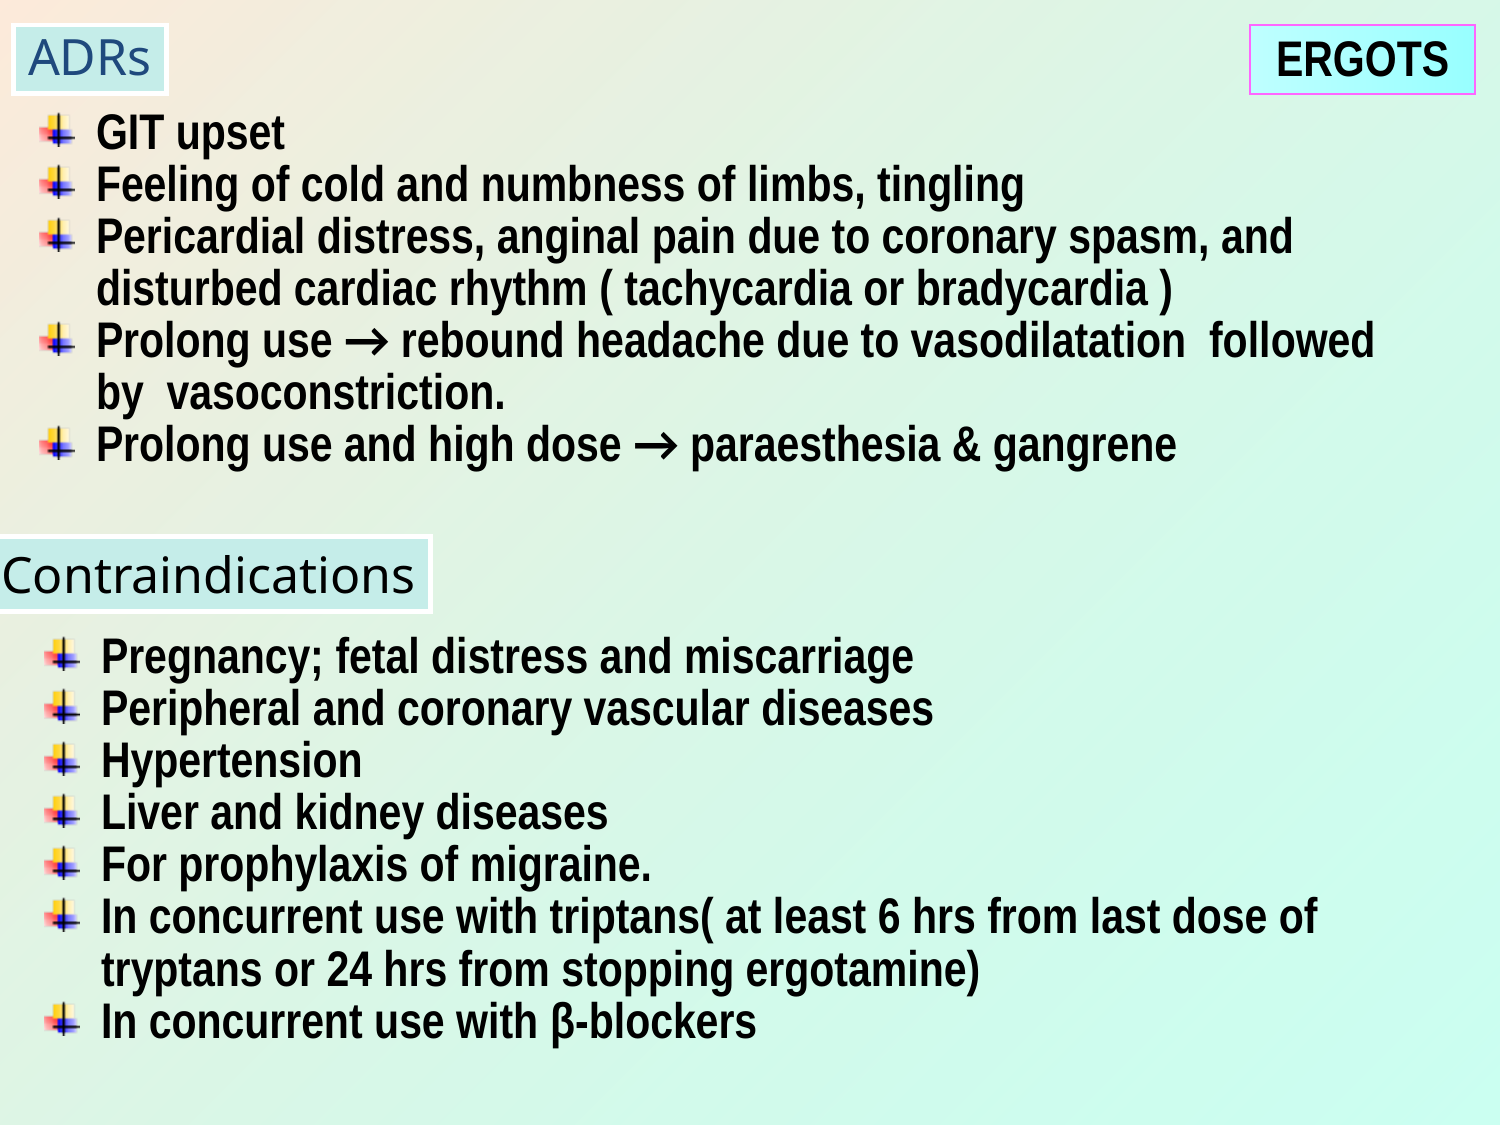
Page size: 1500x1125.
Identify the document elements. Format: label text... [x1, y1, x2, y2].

picture [44, 687, 80, 724]
text_box GIT upset Feeling of cold and numbness of limbs, tingling Pericardial distress, anginal pain due to coronary spasm, and disturbed cardiac rhythm ( tachycardia or bradycardia ) Prolong use → rebound headache due to vasodilatation followed by vasoconstriction. Prolong use and high dose → paraesthesia & gangrene [24, 99, 1400, 480]
picture [44, 740, 80, 776]
text_box ADRs [13, 24, 167, 94]
picture [39, 216, 75, 252]
picture [44, 635, 80, 671]
text_box [0, 0, 1500, 1125]
text_box ERGOTS [1249, 24, 1475, 94]
picture [44, 792, 80, 828]
picture [39, 320, 75, 356]
picture [44, 1000, 80, 1036]
picture [44, 896, 80, 932]
picture [39, 163, 75, 199]
picture [39, 111, 75, 147]
picture [39, 424, 75, 460]
text_box Contraindications [0, 536, 431, 612]
picture [44, 844, 80, 880]
text_box Pregnancy; fetal distress and miscarriage Peripheral and coronary vascular diseases Hypertension Liver and kidney diseases For prophylaxis of migraine. In concurrent use with triptans( at least 6 hrs from last dose of tryptans or 24 hrs from stopping ergotamine) In concurrent use with β-blockers [29, 623, 1431, 1056]
